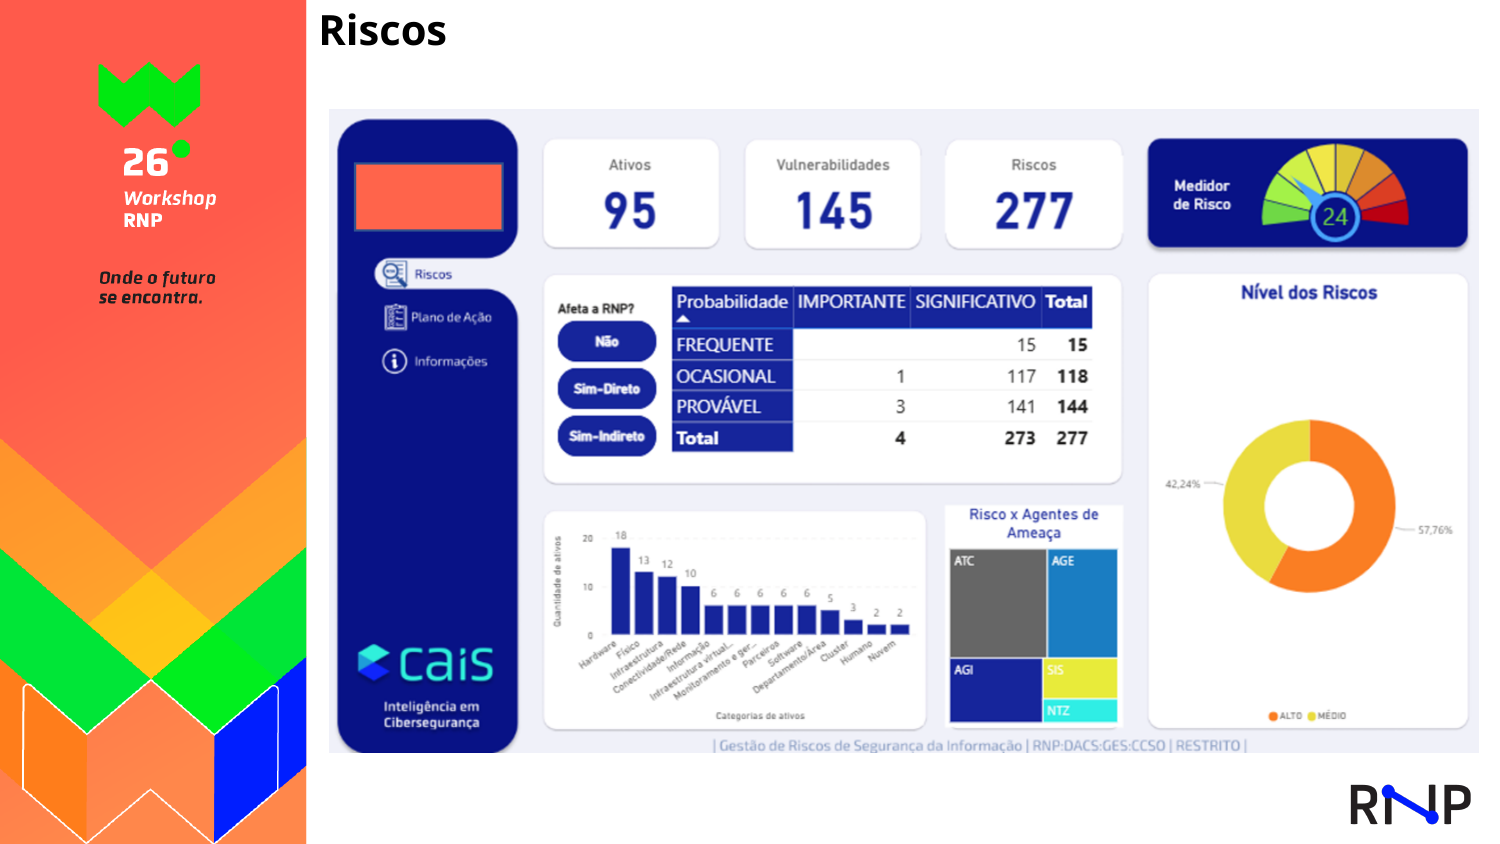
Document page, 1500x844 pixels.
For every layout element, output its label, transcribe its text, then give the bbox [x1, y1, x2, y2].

title Riscos [303, 2, 1372, 86]
picture [0, 0, 1500, 844]
